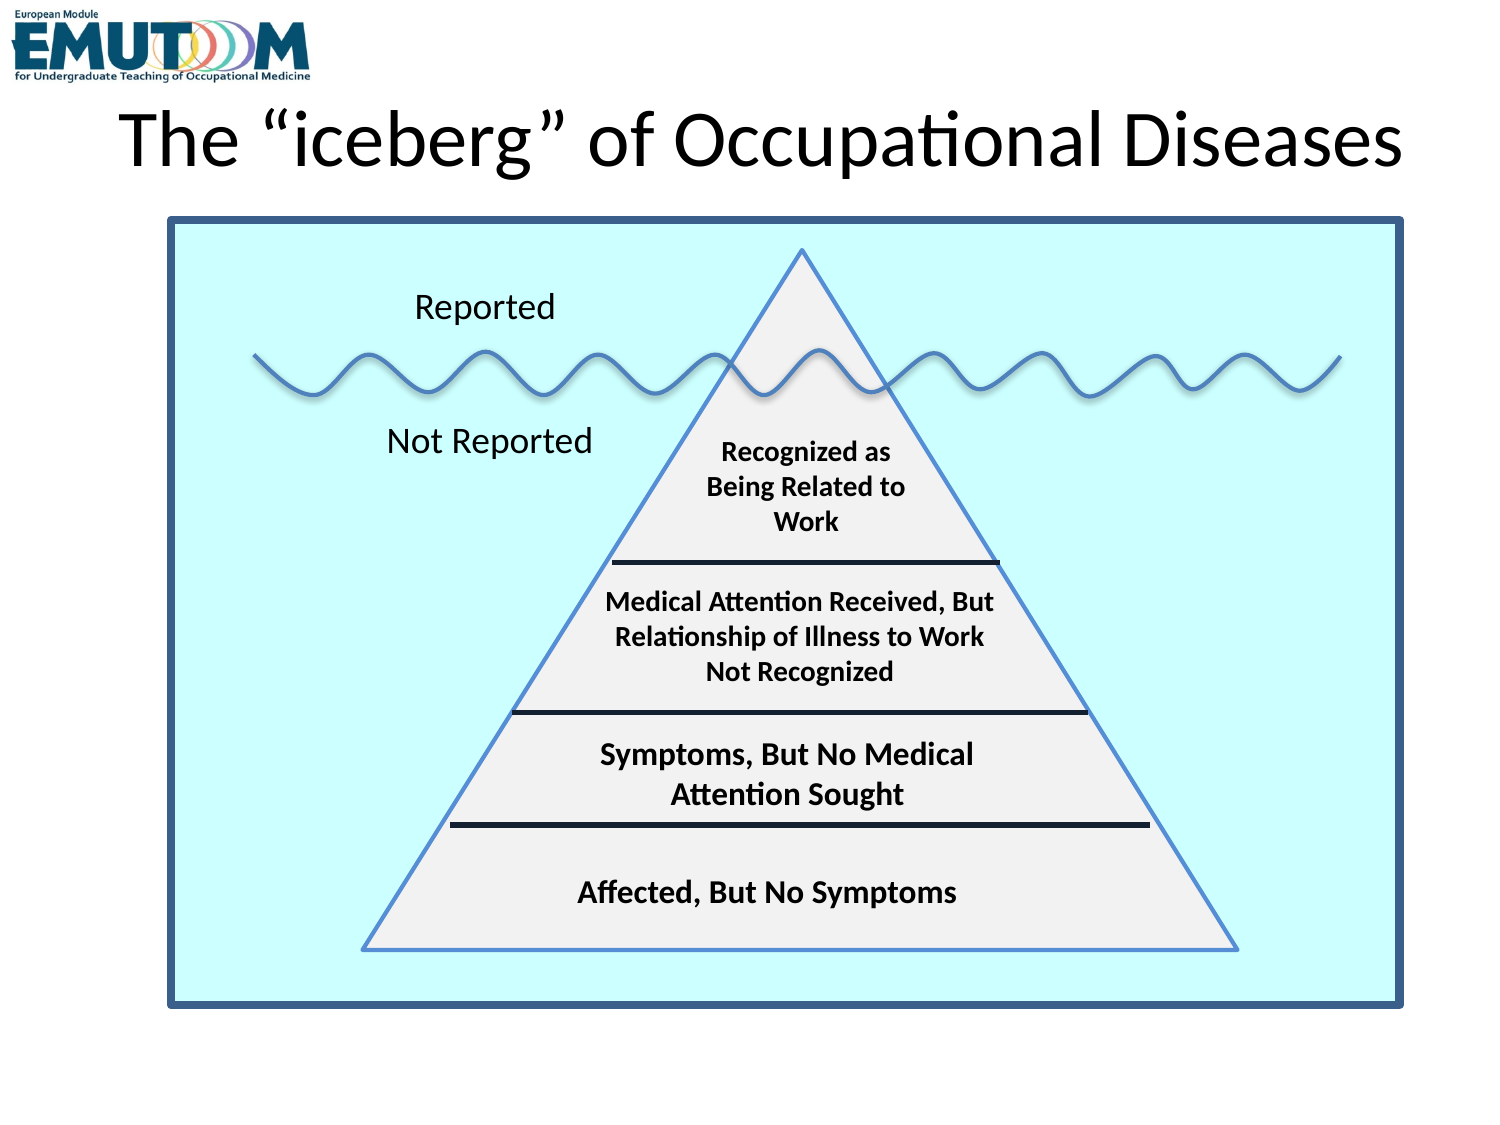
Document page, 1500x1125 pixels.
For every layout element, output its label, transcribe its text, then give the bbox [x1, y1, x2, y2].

text_box [596, 429, 1007, 574]
text_box Recognized as Being Related to Work [687, 424, 925, 545]
text_box The “iceberg” of Occupational Diseases [76, 78, 1449, 266]
text_box [690, 363, 913, 424]
text_box [252, 348, 1343, 399]
picture [0, 0, 313, 90]
text_box Symptoms, But No Medical Attention Sought [575, 724, 1000, 820]
text_box Medical Attention Received, But Relationship of Illness to Work Not Recognized [587, 574, 1013, 695]
text_box [169, 266, 1402, 1007]
text_box [735, 266, 869, 353]
text_box Not Reported [371, 408, 632, 469]
text_box [360, 585, 1240, 953]
text_box Affected, But No Symptoms [562, 862, 1138, 918]
text_box Reported [399, 274, 613, 335]
